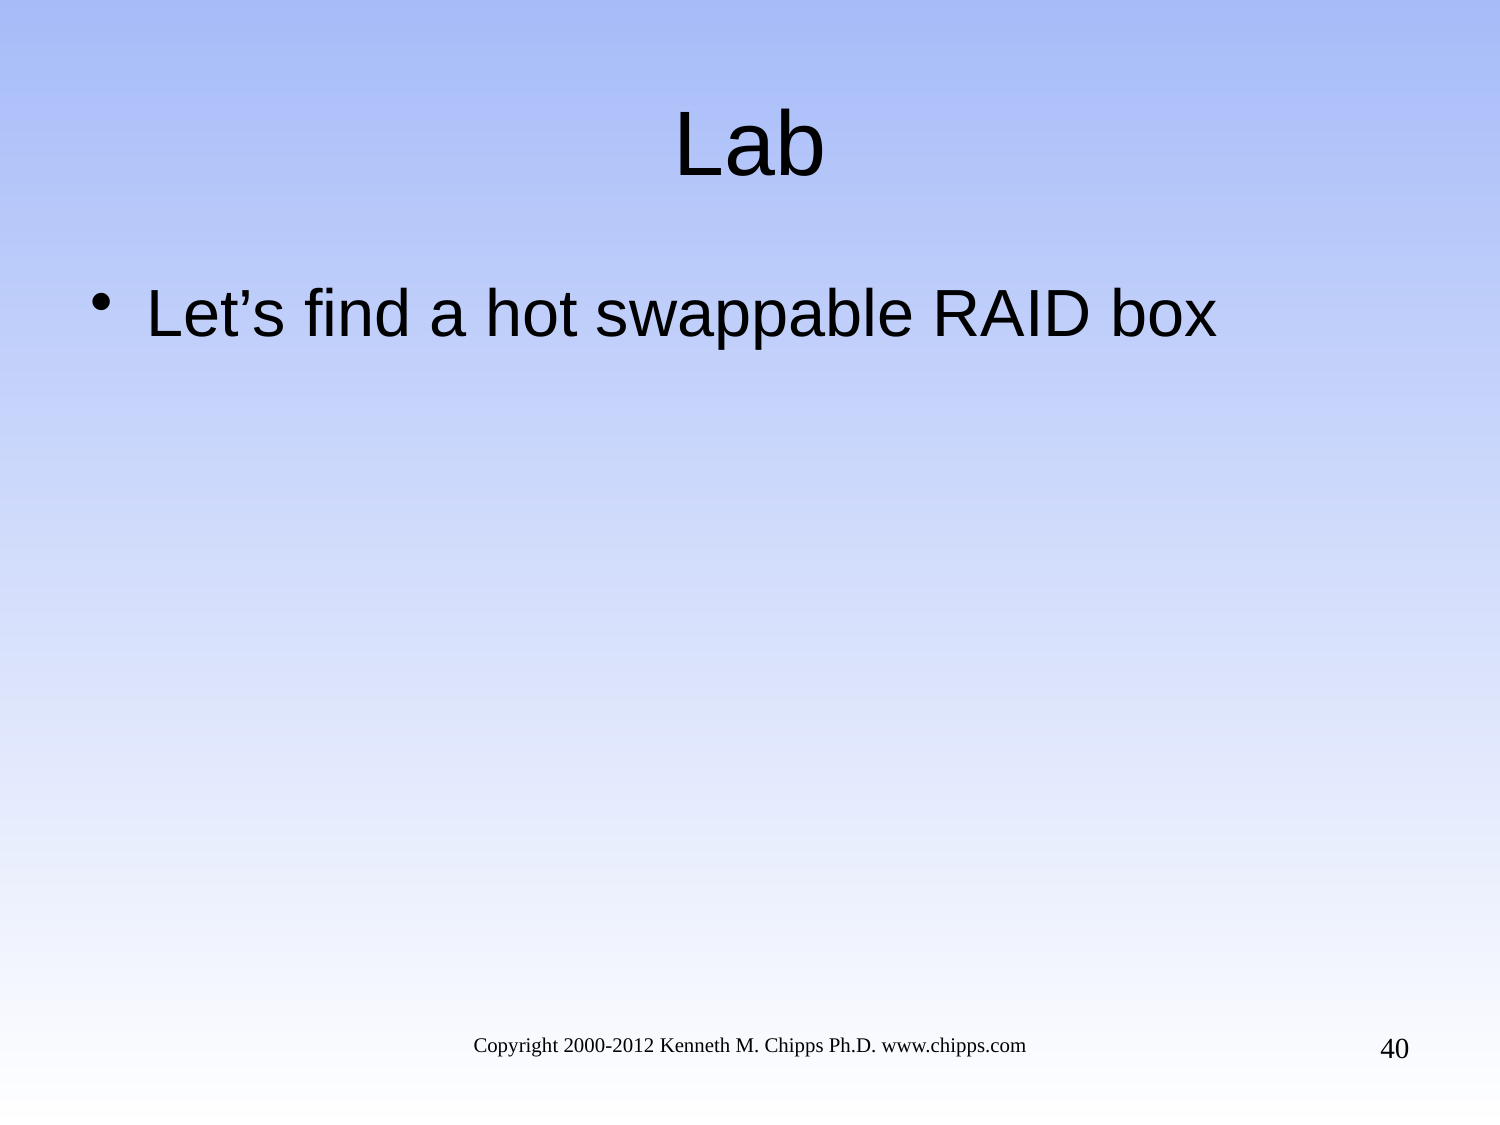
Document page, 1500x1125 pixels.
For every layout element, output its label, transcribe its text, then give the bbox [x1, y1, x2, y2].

list Let’s find a hot swappable RAID box [74, 262, 1426, 1006]
slide_number 40 [1074, 1021, 1426, 1101]
footer Copyright 2000-2012 Kenneth M. Chipps Ph.D. www.chipps.com [449, 1024, 1051, 1103]
title Lab [74, 44, 1426, 233]
